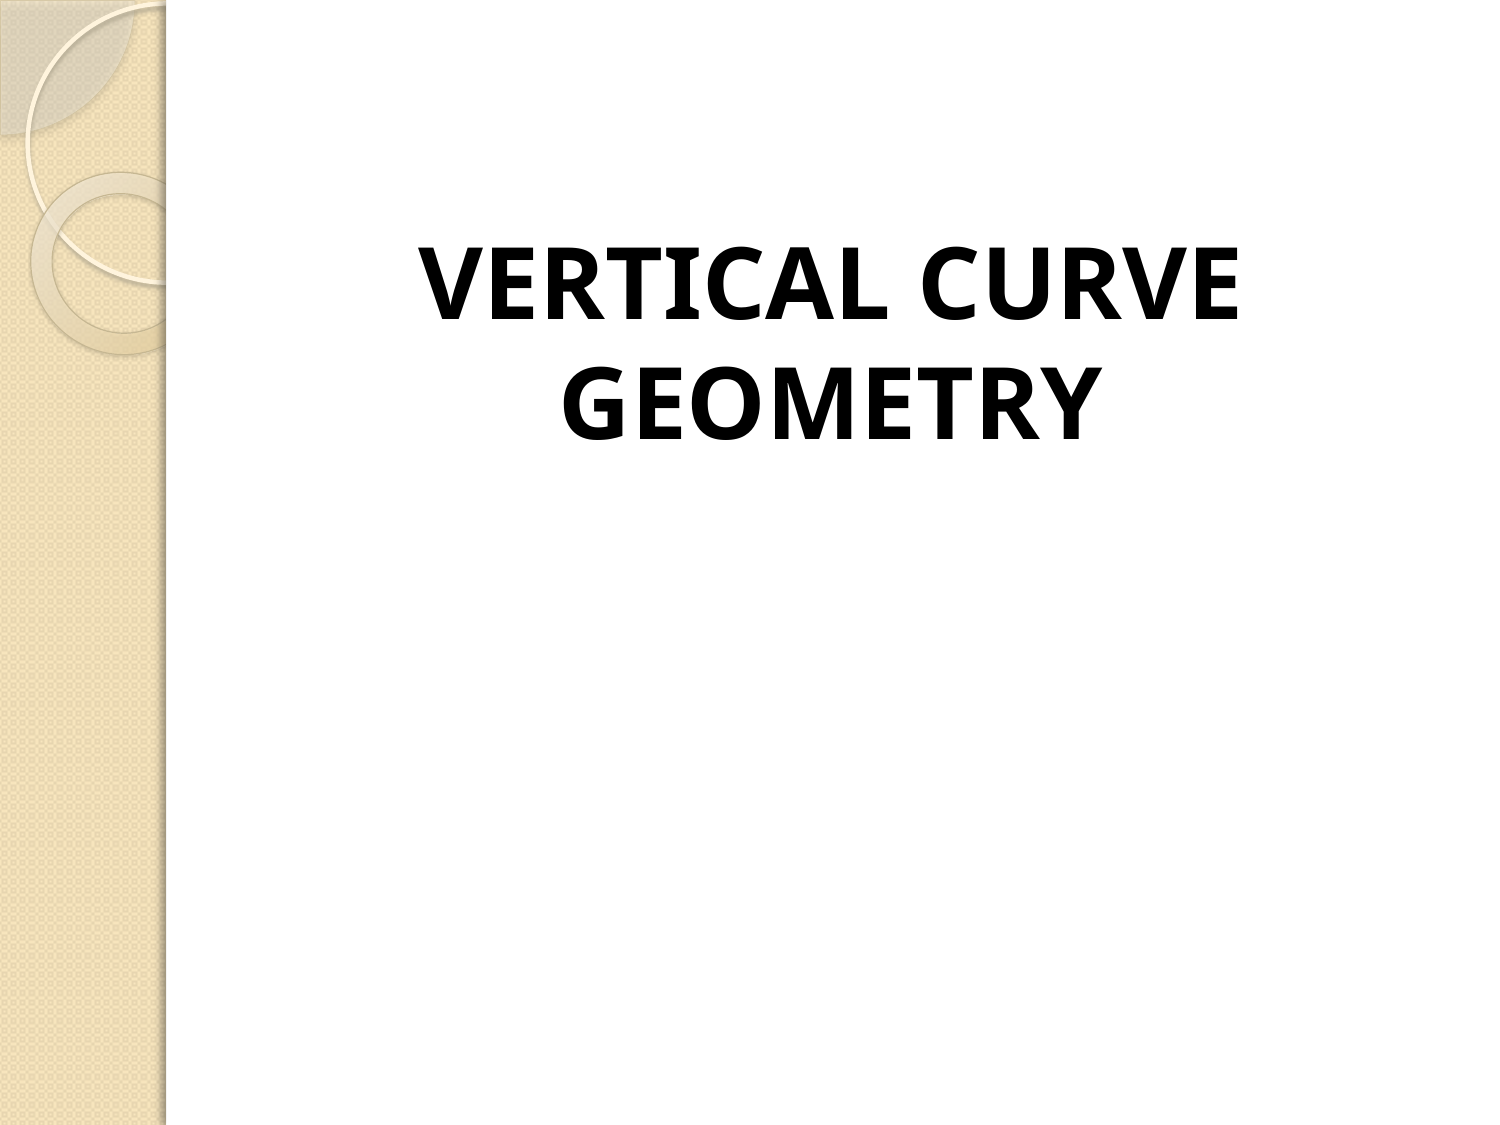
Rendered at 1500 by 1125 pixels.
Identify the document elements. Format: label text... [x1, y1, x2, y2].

text_box VERTICAL CURVE GEOMETRY [162, 212, 1500, 468]
